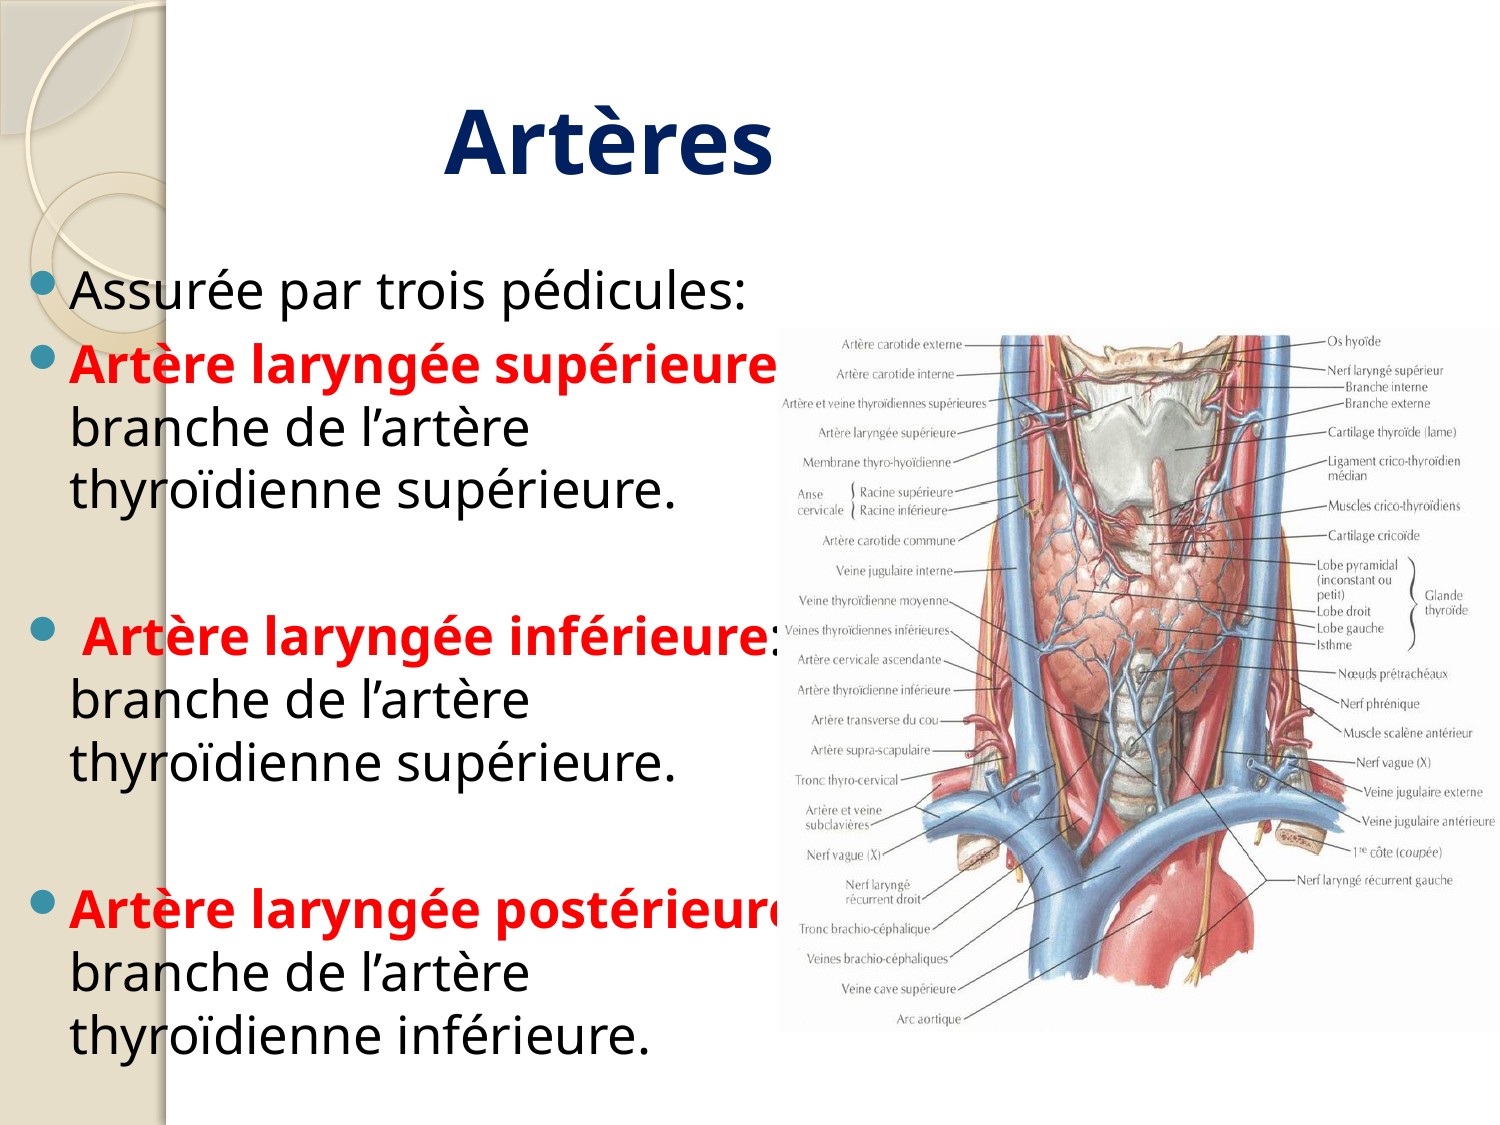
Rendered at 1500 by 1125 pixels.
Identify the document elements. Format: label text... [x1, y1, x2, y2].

title Artères [235, 45, 1008, 233]
list Assurée par trois pédicules: Artère laryngée supérieure: branche de l’artère thyroïdienne supérieure. Artère laryngée inférieure: branche de l’artère thyroïdienne supérieure. Artère laryngée postérieure: branche de l’artère thyroïdienne inférieure. [0, 249, 836, 1125]
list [777, 327, 1500, 1032]
